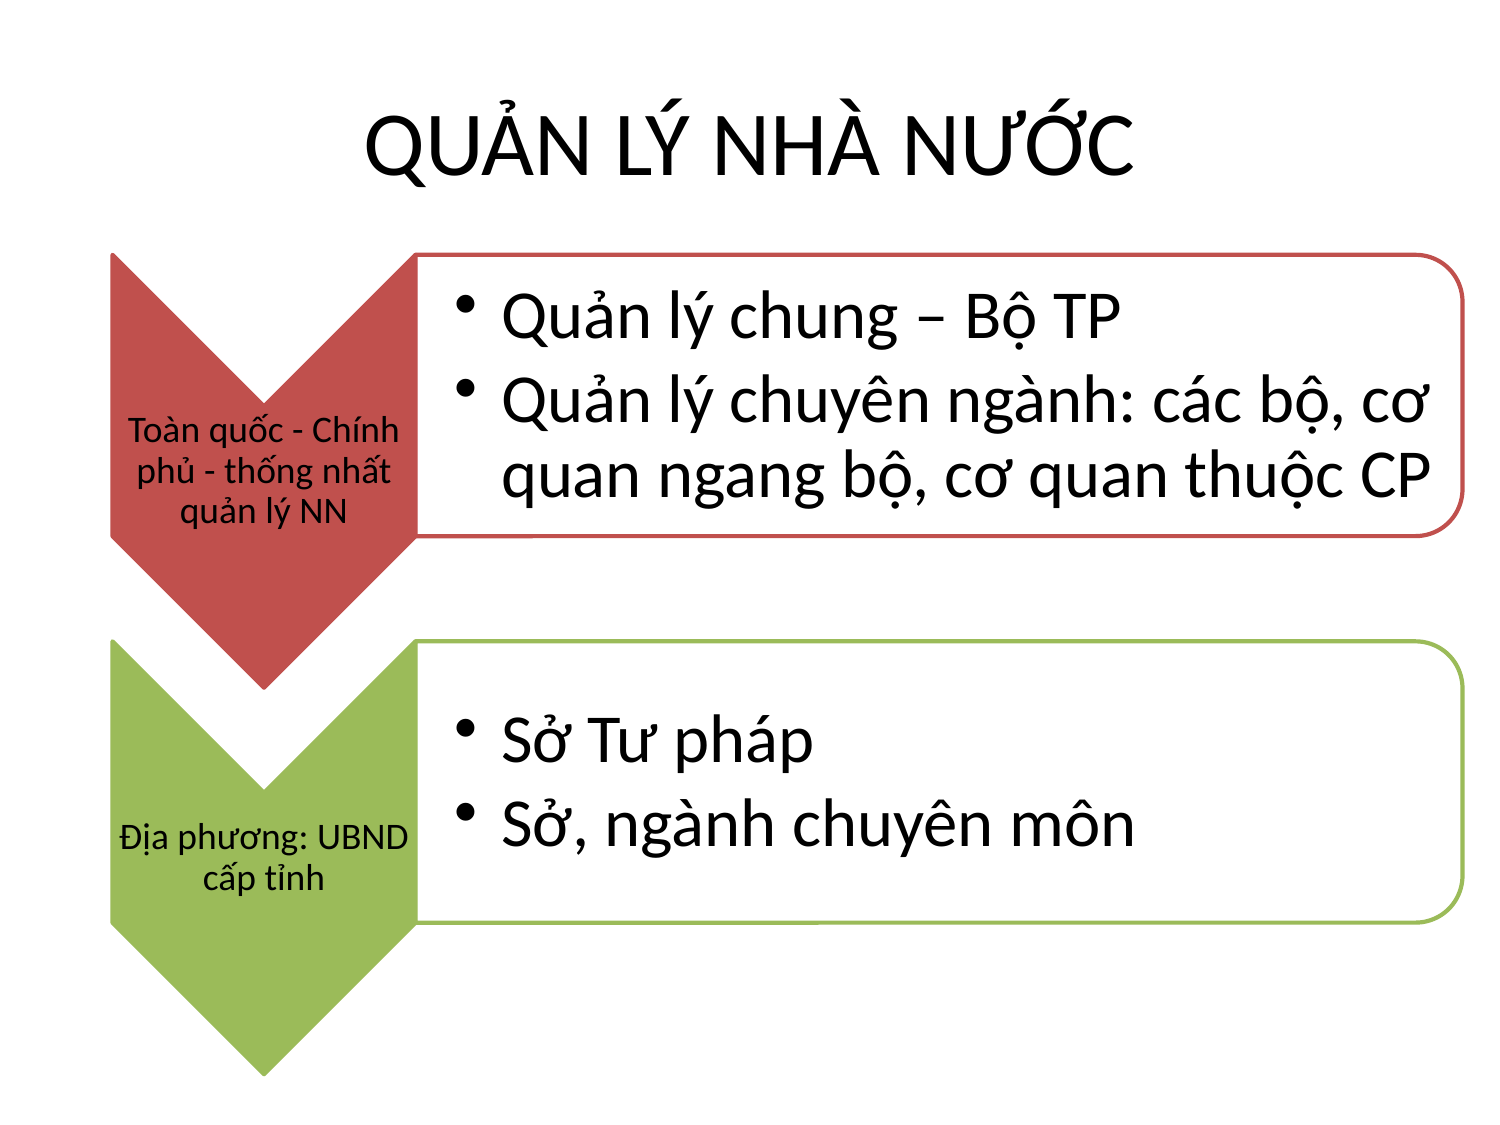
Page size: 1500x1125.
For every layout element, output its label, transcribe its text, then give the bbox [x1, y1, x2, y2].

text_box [112, 253, 1463, 1076]
title QUẢN LÝ NHÀ NƯỚC [75, 45, 1425, 233]
